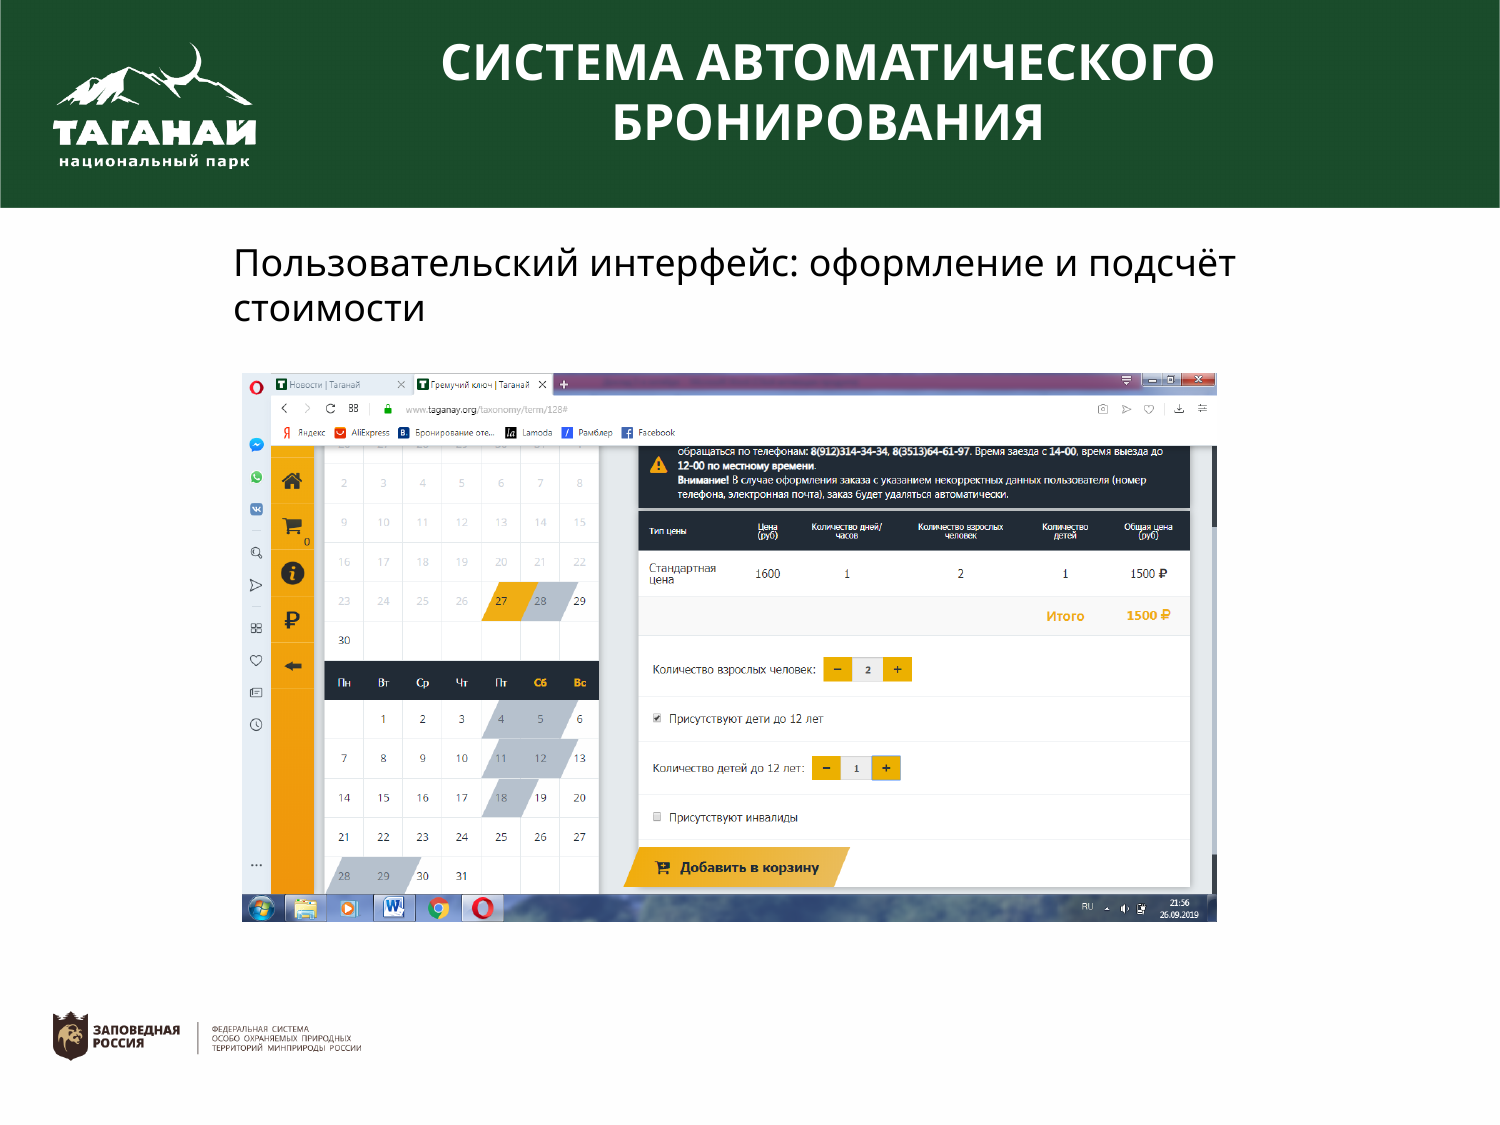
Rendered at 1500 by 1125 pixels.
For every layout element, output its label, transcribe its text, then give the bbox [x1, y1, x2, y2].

picture [0, 0, 1500, 208]
picture [52, 1011, 361, 1061]
picture [241, 373, 1217, 922]
text_box Пользовательский интерфейс: оформление и подсчёт стоимости [218, 231, 1270, 337]
